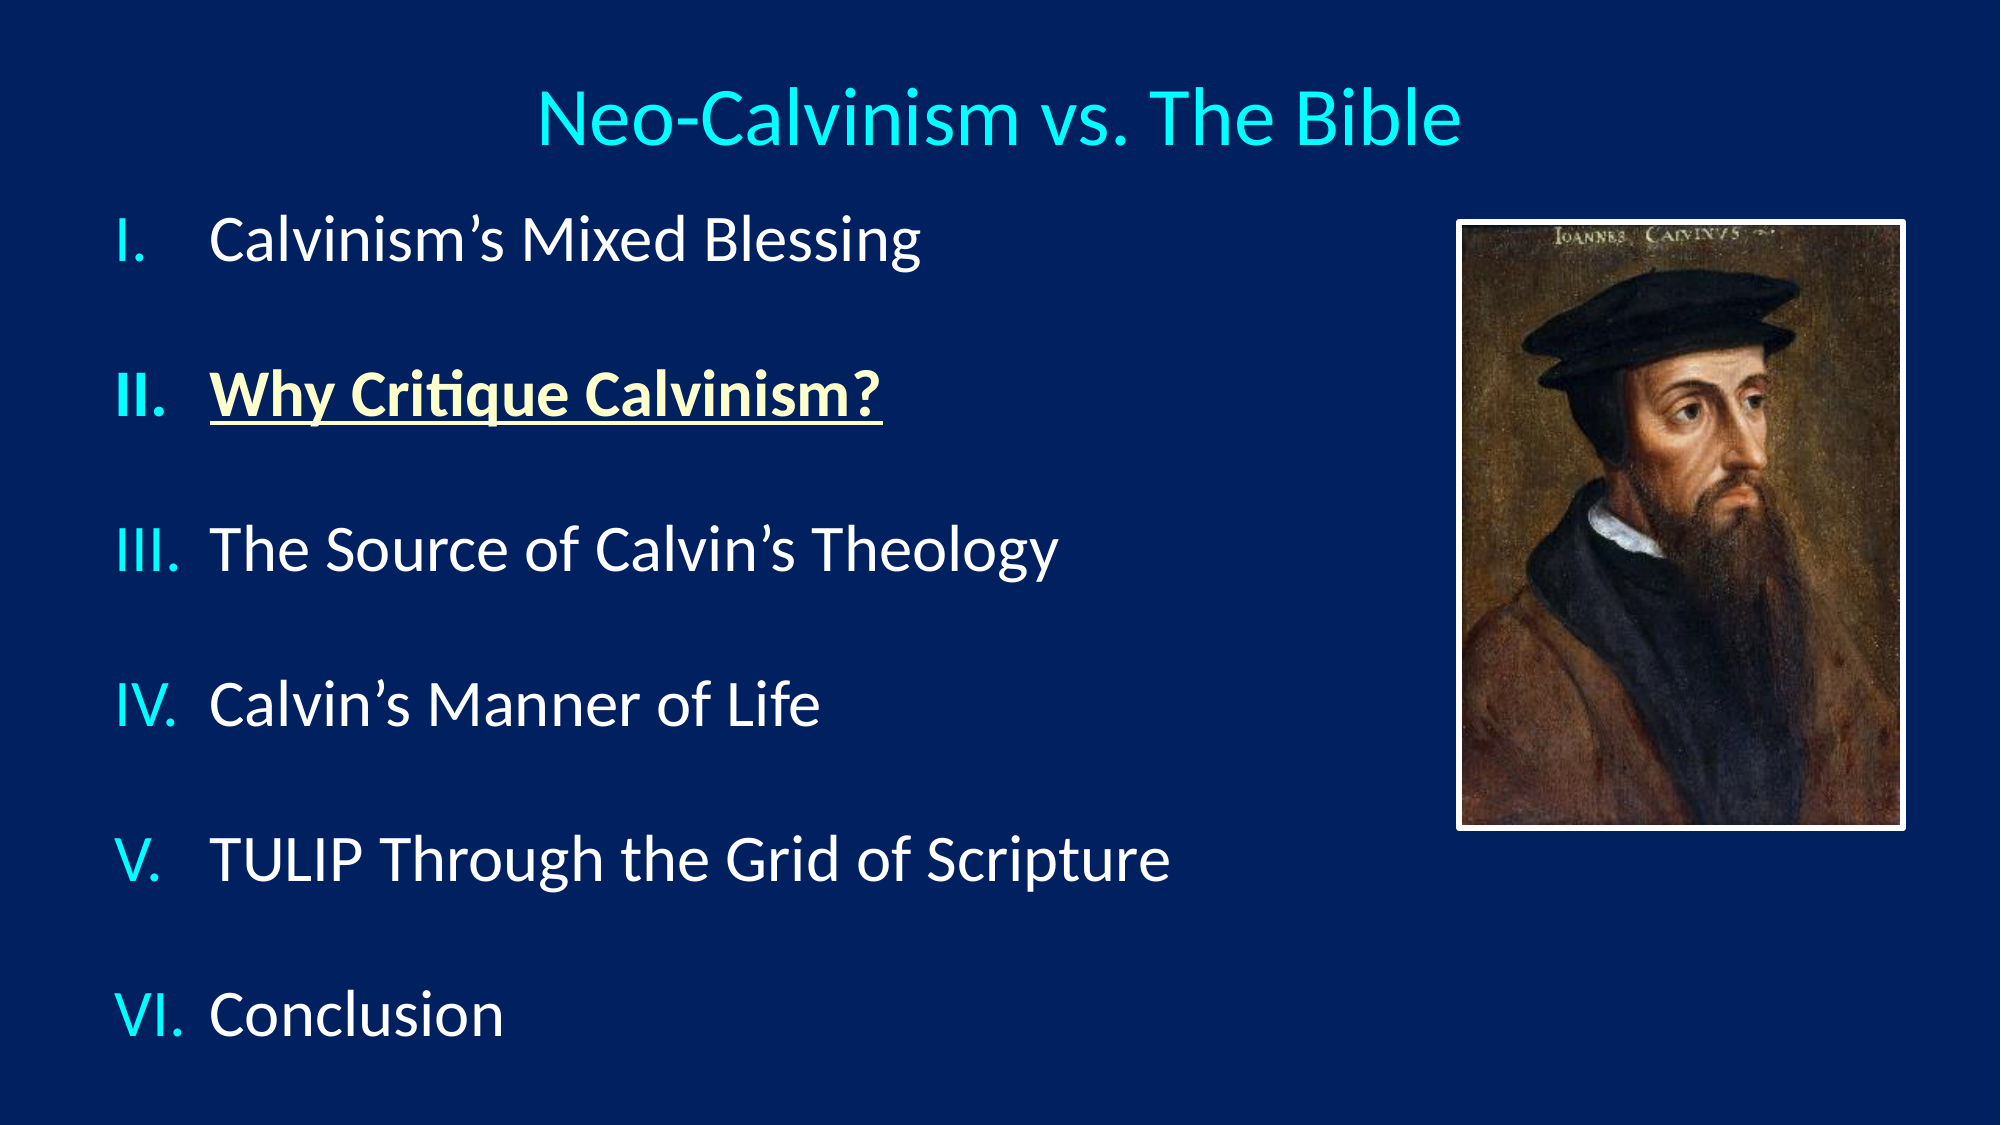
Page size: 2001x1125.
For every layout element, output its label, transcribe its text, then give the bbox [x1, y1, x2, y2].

list Calvinism’s Mixed Blessing Why Critique Calvinism? The Source of Calvin’s Theology Calvin’s Manner of Life TULIP Through the Grid of Scripture Conclusion [99, 187, 1338, 1101]
title Neo-Calvinism vs. The Bible [300, 37, 1700, 188]
picture [1462, 224, 1901, 826]
